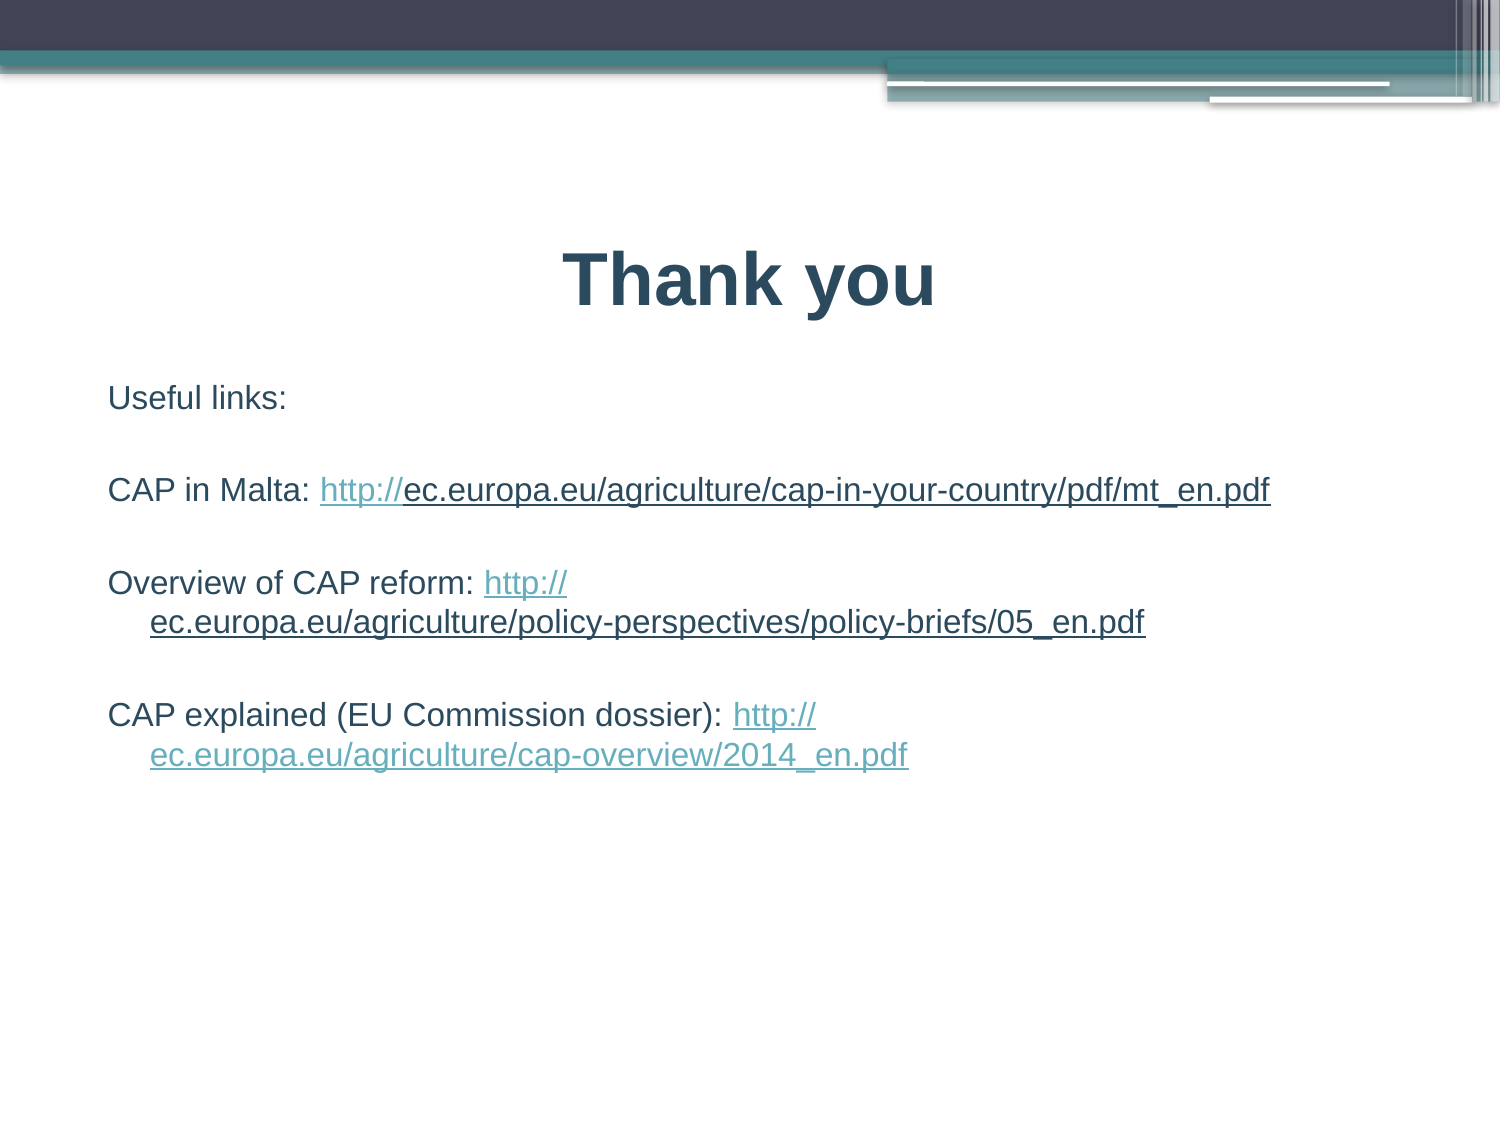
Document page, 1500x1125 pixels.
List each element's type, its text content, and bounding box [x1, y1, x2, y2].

title Thank you [75, 187, 1425, 363]
list Useful links: CAP in Malta: http://ec.europa.eu/agriculture/cap-in-your-country/pdf/mt_en.pdf Overview of CAP reform: http://ec.europa.eu/agriculture/policy-perspectives/policy-briefs/05_en.pdf CAP explained (EU Commission dossier): http://ec.europa.eu/agriculture/cap-overview/2014_en.pdf [75, 368, 1425, 1079]
